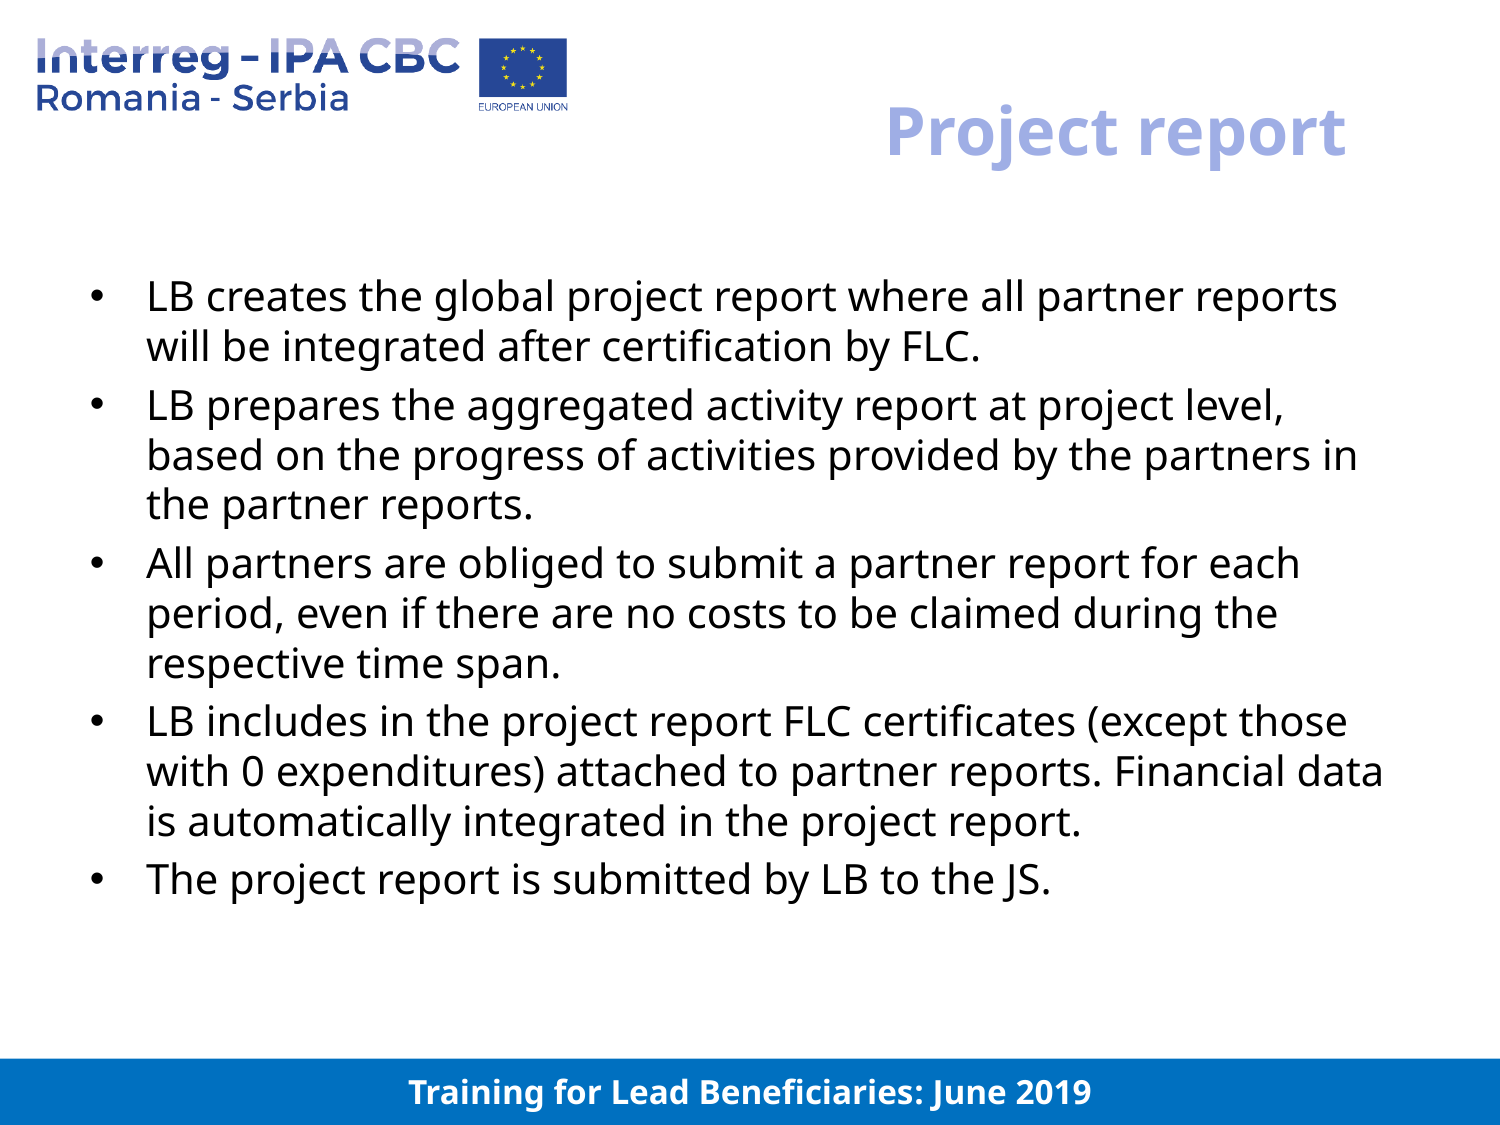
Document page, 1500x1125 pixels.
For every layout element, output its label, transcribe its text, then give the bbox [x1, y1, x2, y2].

title Project report [773, 81, 1459, 197]
picture [0, 0, 1500, 1058]
list LB creates the global project report where all partner reports will be integrated after certification by FLC. LB prepares the aggregated activity report at project level, based on the progress of activities provided by the partners in the partner reports. All partners are obliged to submit a partner report for each period, even if there are no costs to be claimed during the respective time span. LB includes in the project report FLC certificates (except those with 0 expenditures) attached to partner reports. Financial data is automatically integrated in the project report. The project report is submitted by LB to the JS. [75, 262, 1425, 1005]
